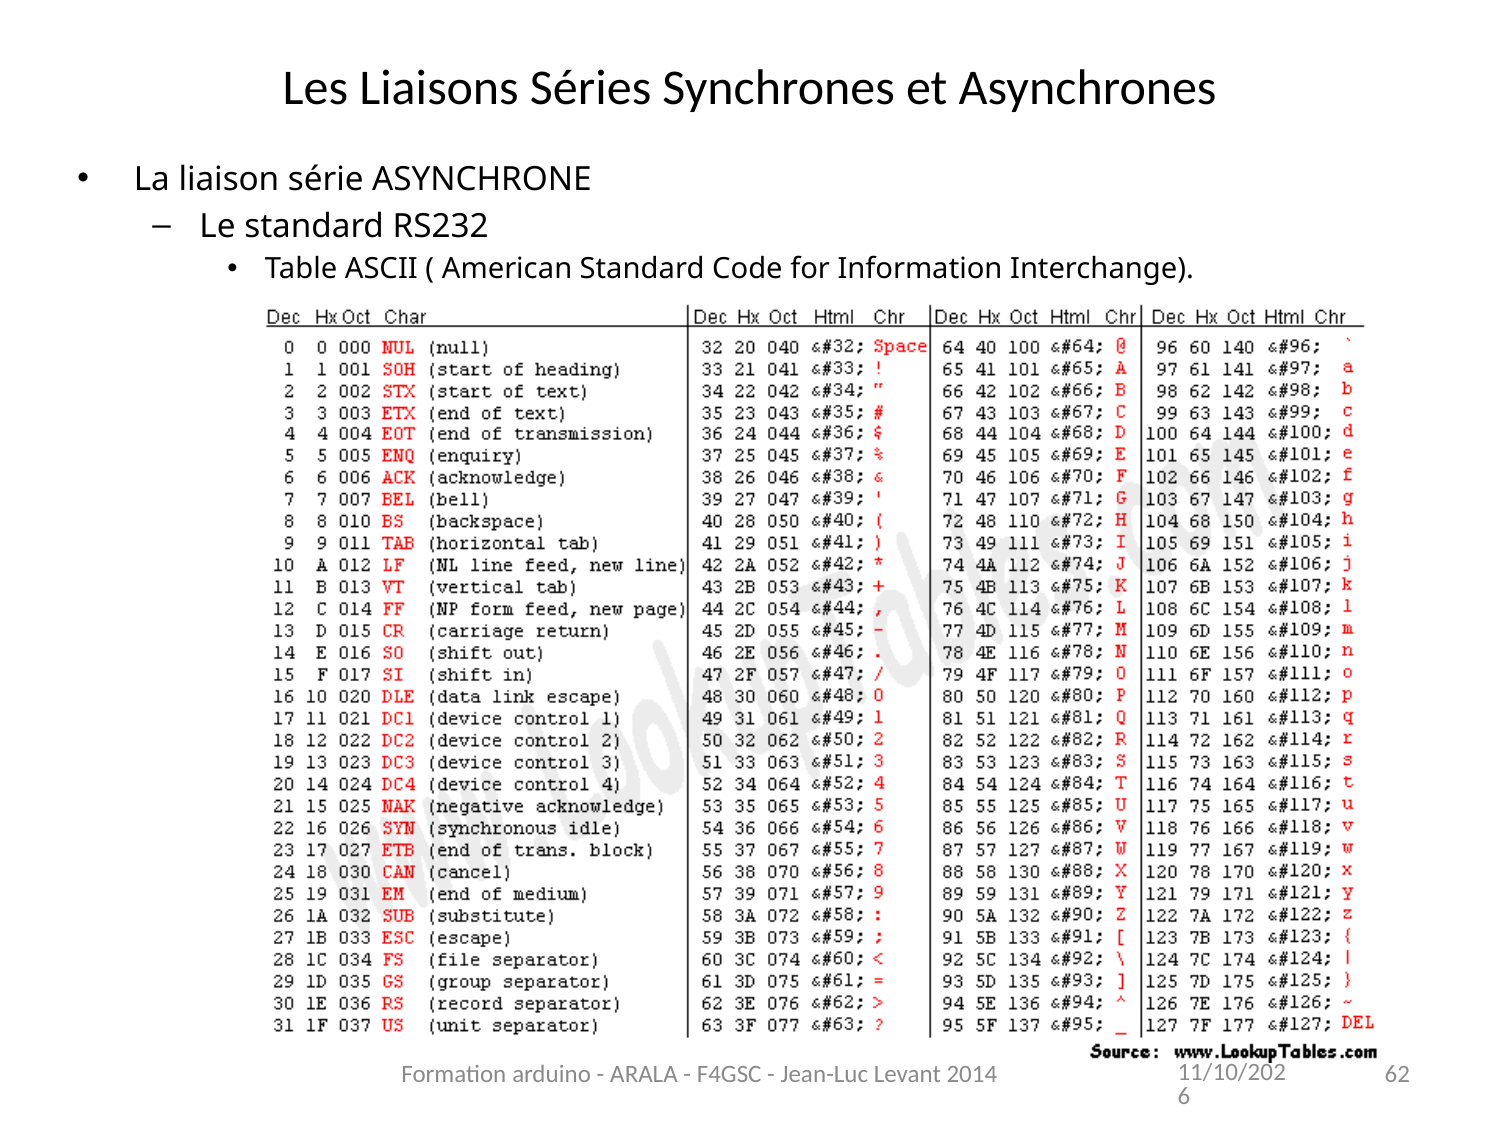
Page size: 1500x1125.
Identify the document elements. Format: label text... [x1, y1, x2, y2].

slide_number 62 [1350, 1042, 1425, 1103]
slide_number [1162, 1072, 1313, 1100]
list La liaison série ASYNCHRONE Le standard RS232 Table ASCII ( American Standard Code for Information Interchange). [62, 149, 1413, 326]
title Les Liaisons Séries Synchrones et Asynchrones [74, 44, 1426, 126]
picture [262, 299, 1380, 1063]
footer Formation arduino - ARALA - F4GSC - Jean-Luc Levant 2014 [262, 1071, 1138, 1103]
